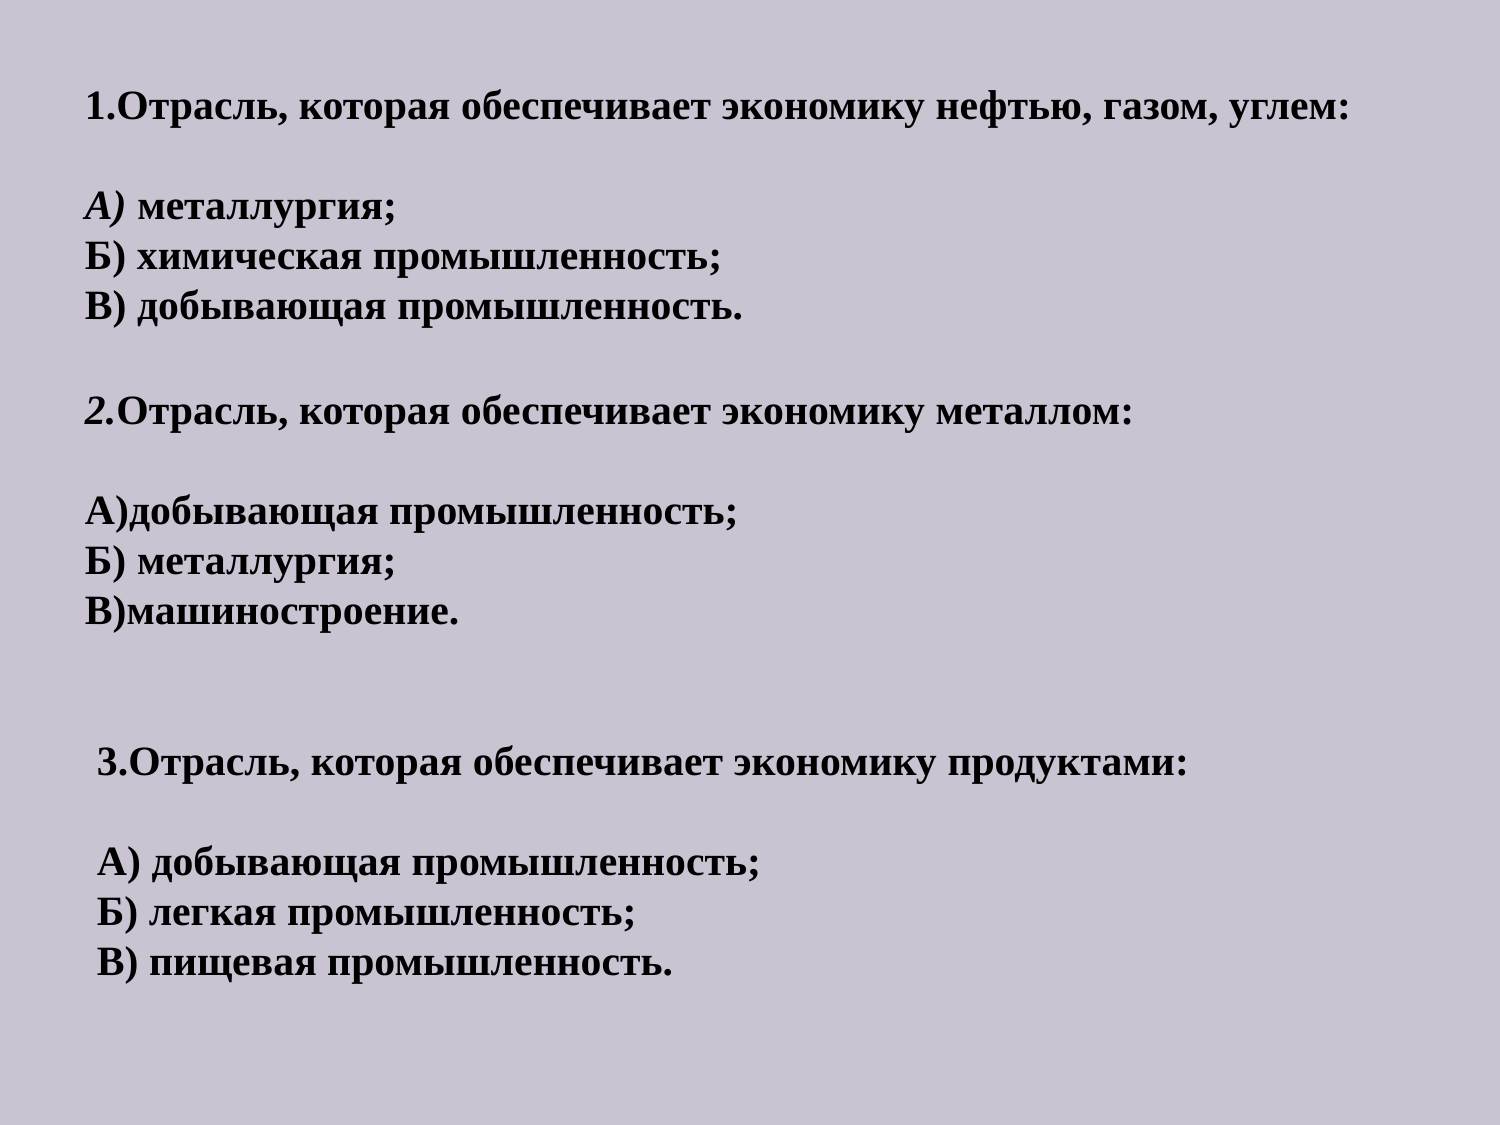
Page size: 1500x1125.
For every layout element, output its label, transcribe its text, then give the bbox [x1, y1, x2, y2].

text_box 1.Отрасль, которая обеспечивает экономику нефтью, газом, углем: A) металлургия; Б) химическая промышленность; B) добывающая промышленность. [70, 70, 1383, 336]
text_box 3.Отрасль, которая обеспечивает экономику продуктами: A) добывающая промышленность; Б) легкая промышленность; B) пищевая промышленность. [82, 726, 1278, 992]
text_box 2.Отрасль, которая обеспечивает экономику металлом: А)добывающая промышленность; Б) металлургия; В)машиностроение. [70, 375, 1289, 640]
